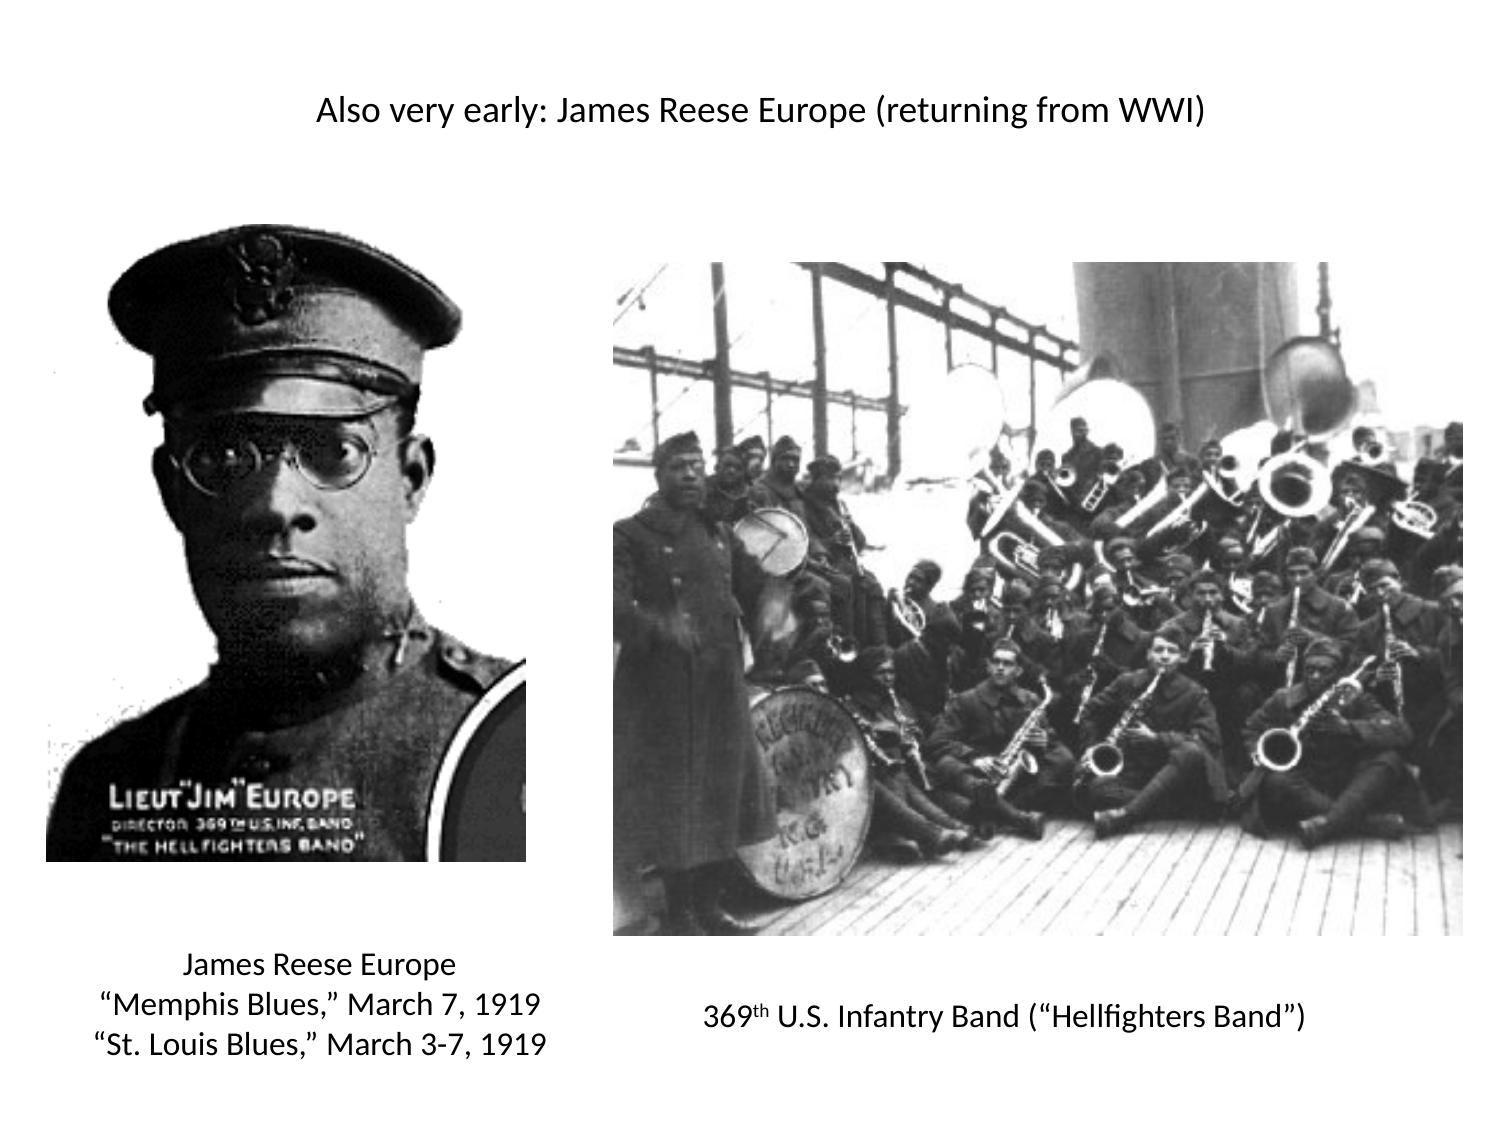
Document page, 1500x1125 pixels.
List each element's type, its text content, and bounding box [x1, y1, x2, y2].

text_box 369th U.S. Infantry Band (“Hellfighters Band”) [687, 986, 1388, 1042]
picture [46, 224, 526, 862]
text_box Also very early: James Reese Europe (returning from WWI) [301, 77, 1253, 137]
picture [613, 262, 1463, 936]
text_box James Reese Europe “Memphis Blues,” March 7, 1919 “St. Louis Blues,” March 3-7, 1919 [26, 935, 614, 1070]
